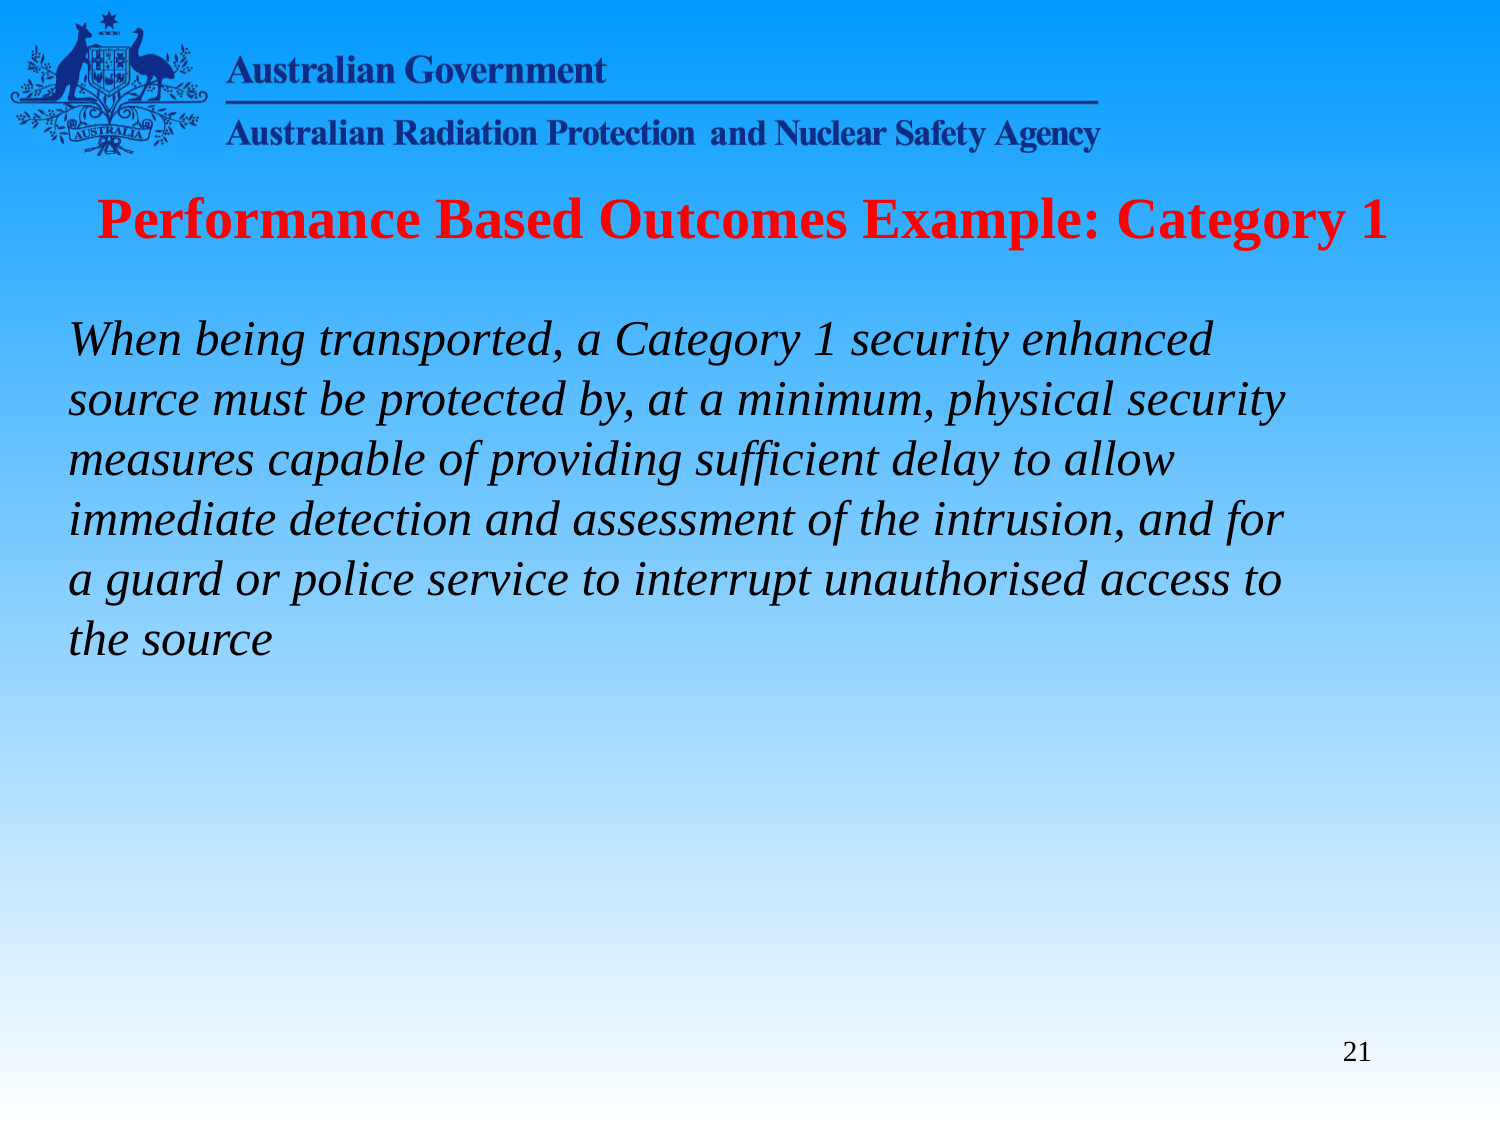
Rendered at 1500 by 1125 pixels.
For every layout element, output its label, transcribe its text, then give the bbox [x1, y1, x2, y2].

slide_number 21 [1074, 1024, 1388, 1101]
picture [0, 0, 1111, 166]
list When being transported, a Category 1 security enhanced source must be protected by, at a minimum, physical security measures capable of providing sufficient delay to allow immediate detection and assessment of the intrusion, and for a guard or police service to interrupt unauthorised access to the source [52, 297, 1329, 1125]
text_box Performance Based Outcomes Example: Category 1 [64, 172, 1424, 258]
